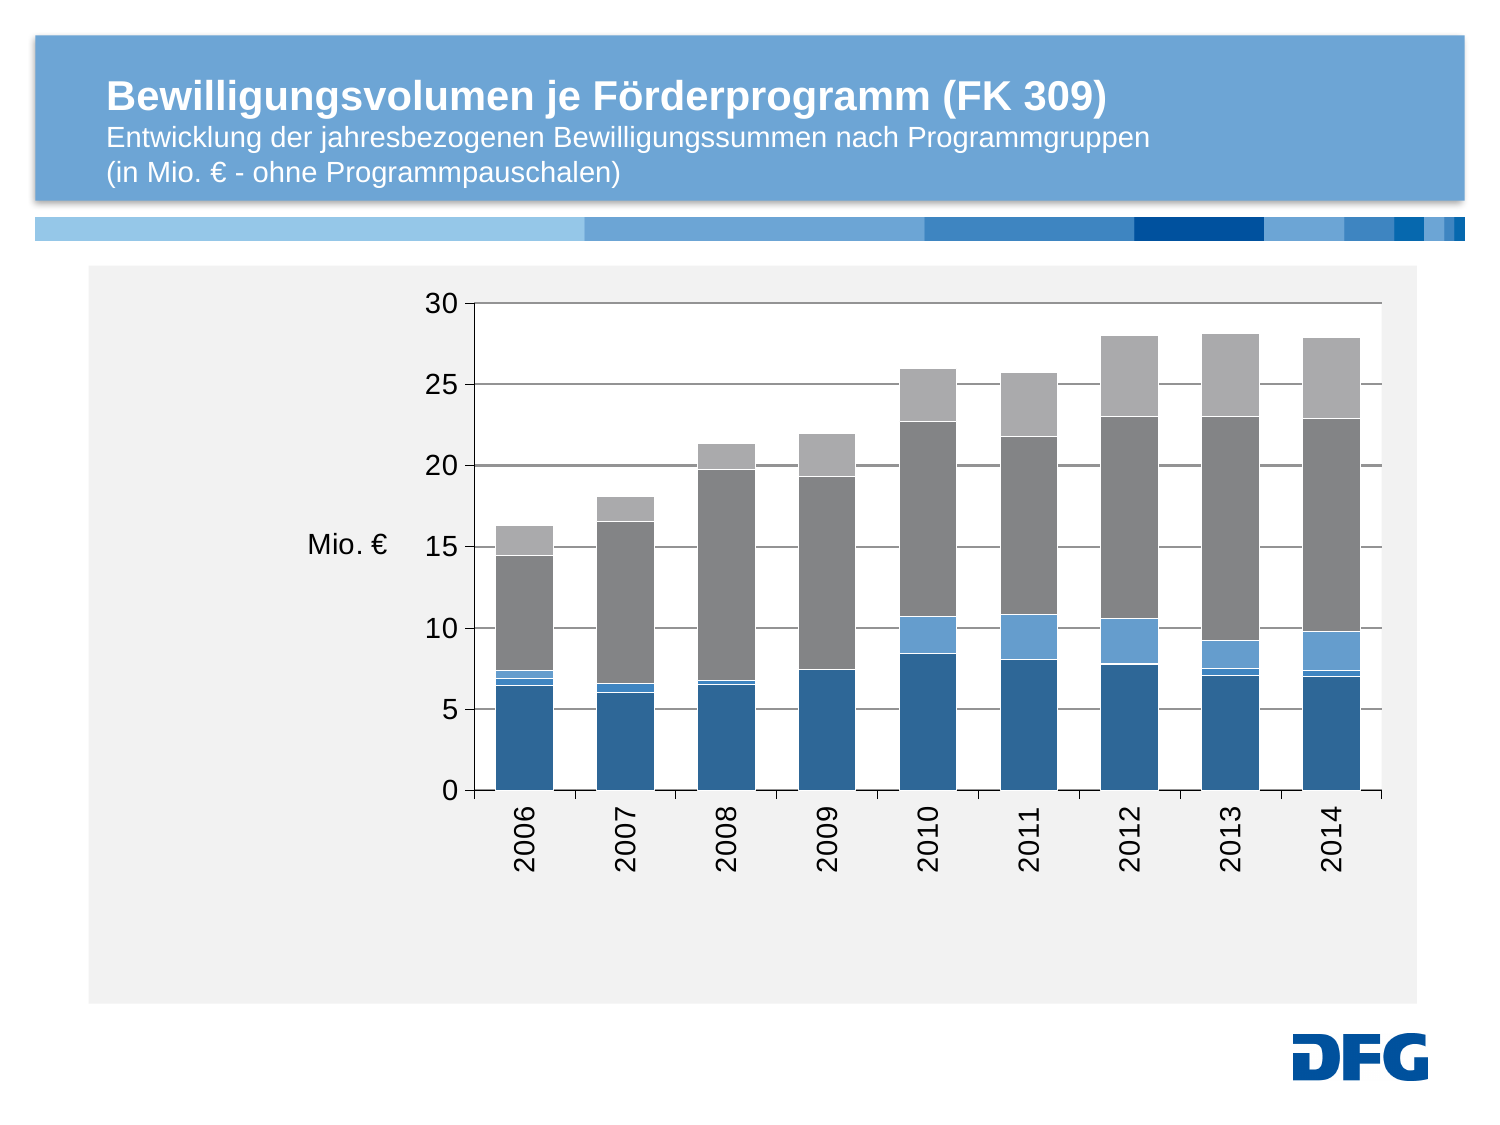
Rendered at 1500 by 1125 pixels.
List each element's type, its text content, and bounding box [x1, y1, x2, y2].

chart [88, 265, 1418, 1004]
picture [35, 217, 1465, 241]
picture [1293, 1033, 1428, 1081]
title Bewilligungsvolumen je Förderprogramm (FK 309) Entwicklung der jahresbezogenen Bewilligungssummen nach Programmgruppen (in Mio. € - ohne Programmpauschalen) [106, 68, 1406, 113]
